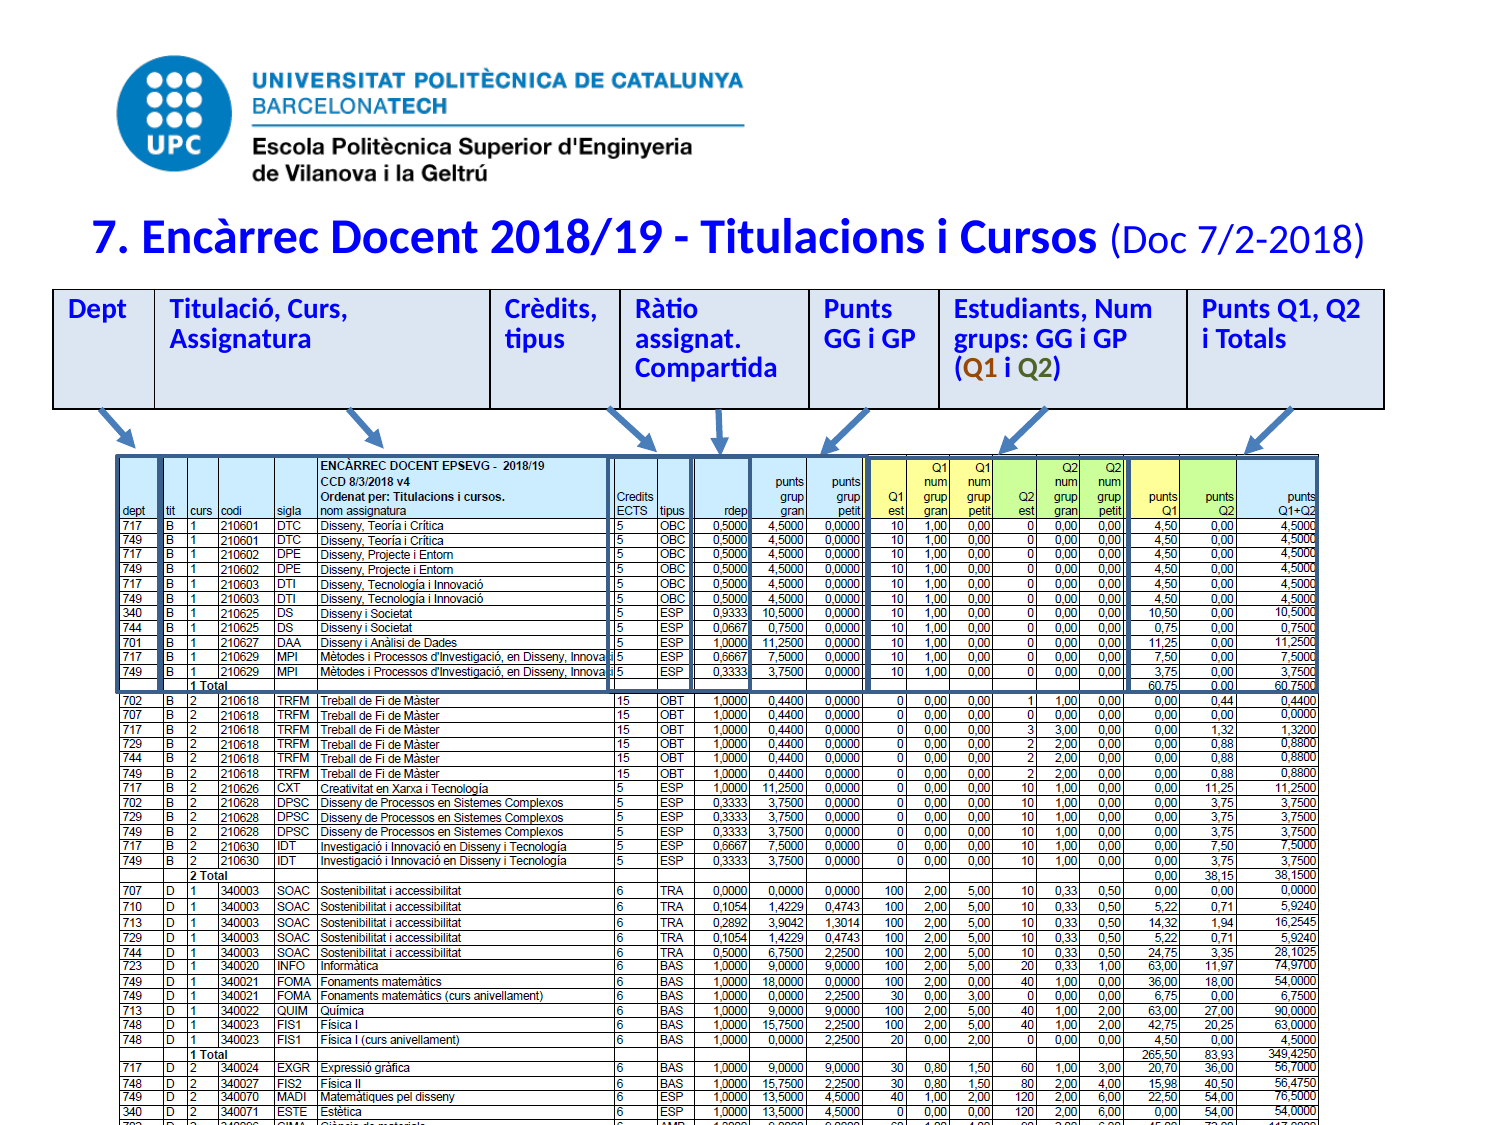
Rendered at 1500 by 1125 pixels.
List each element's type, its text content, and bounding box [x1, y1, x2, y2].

table_header Ràtio assignat. Compartida [621, 290, 808, 408]
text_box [348, 408, 384, 449]
table_header Punts GG i GP [810, 290, 938, 408]
picture [111, 448, 1334, 1125]
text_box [607, 407, 658, 453]
table_header Crèdits, tipus [491, 290, 619, 408]
text_box 7. Encàrrec Docent 2018/19 - Titulacions i Cursos (Doc 7/2-2018) [76, 196, 1471, 329]
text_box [1243, 407, 1293, 456]
table_header Titulació, Curs, Assignatura [155, 290, 489, 408]
table_header Dept [54, 290, 154, 408]
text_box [997, 407, 1047, 456]
picture [100, 30, 763, 209]
table_header Punts Q1, Q2 i Totals [1188, 290, 1383, 408]
table_header Estudiants, Num grups: GG i GP (Q1 i Q2) [940, 290, 1186, 408]
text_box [100, 408, 136, 449]
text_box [819, 408, 869, 457]
